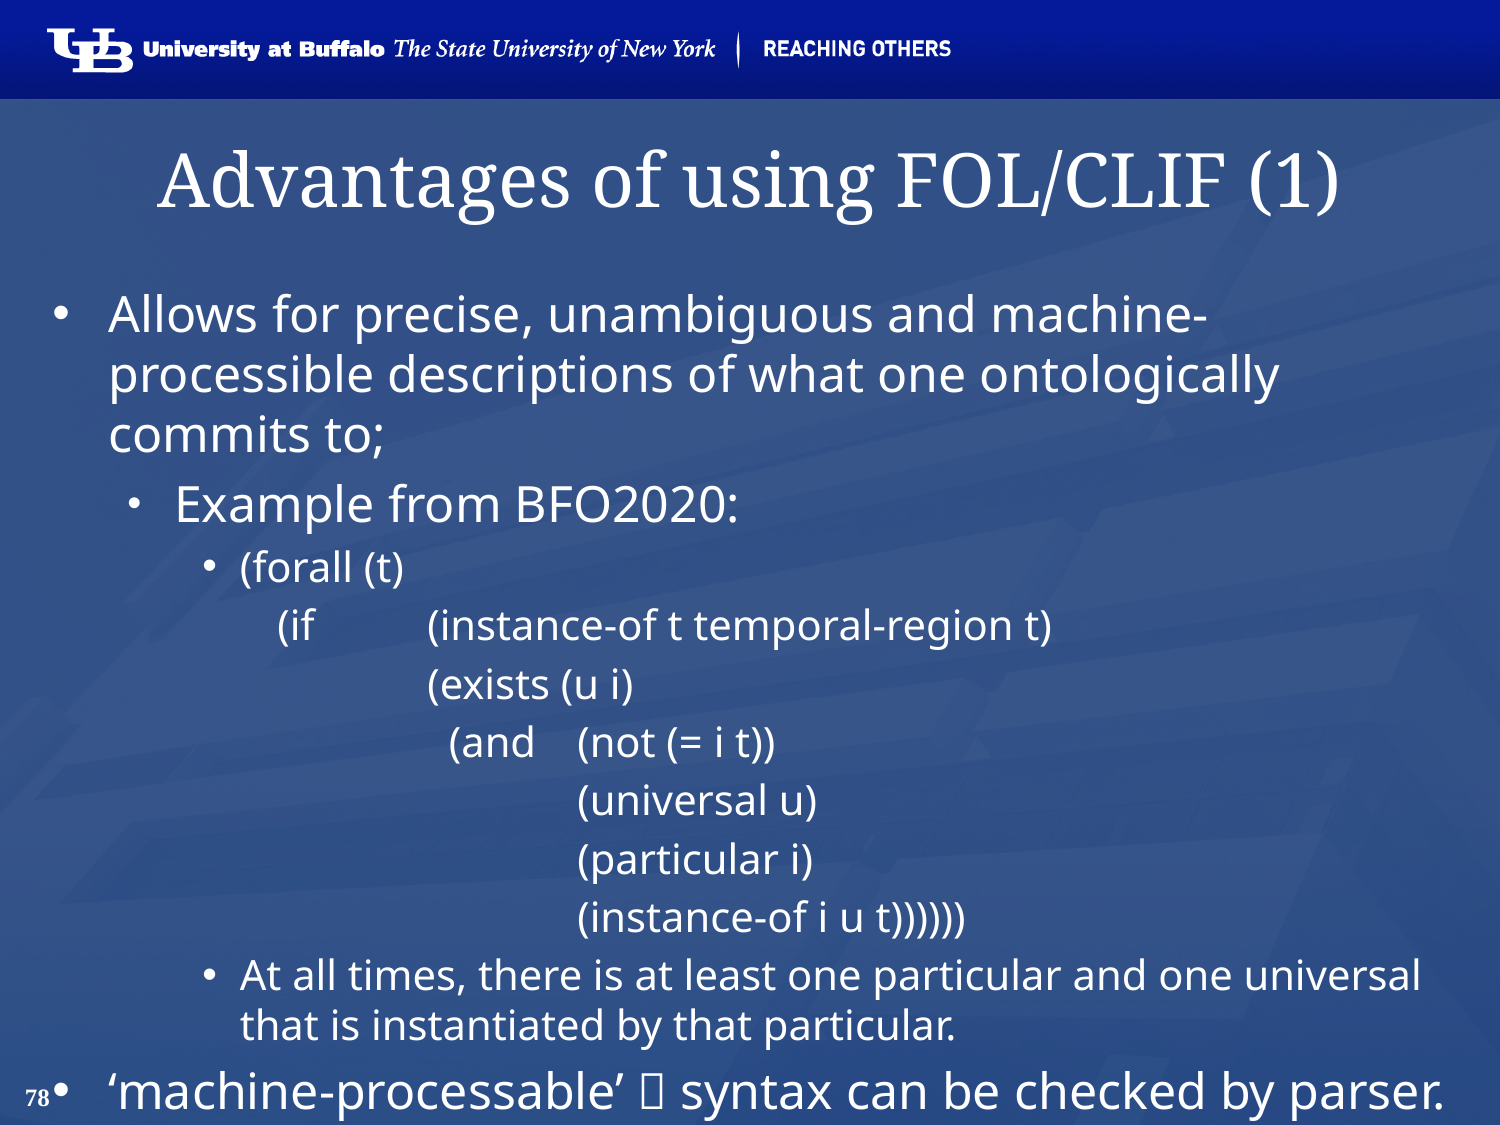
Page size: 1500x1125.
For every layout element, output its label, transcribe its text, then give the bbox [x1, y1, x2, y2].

title Advantages of using FOL/CLIF (1) [0, 125, 1500, 250]
list Allows for precise, unambiguous and machine-processible descriptions of what one ontologically commits to; Example from BFO2020: (forall (t) (if (instance-of t temporal-region t) (exists (u i) (and (not (= i t)) (universal u) (particular i) (instance-of i u t)))))) At all times, there is at least one particular and one universal that is instantiated by that particular. ‘machine-processable’  syntax can be checked by parser. [37, 275, 1463, 1088]
slide_number 78 [0, 1062, 50, 1112]
picture [0, 0, 1500, 99]
